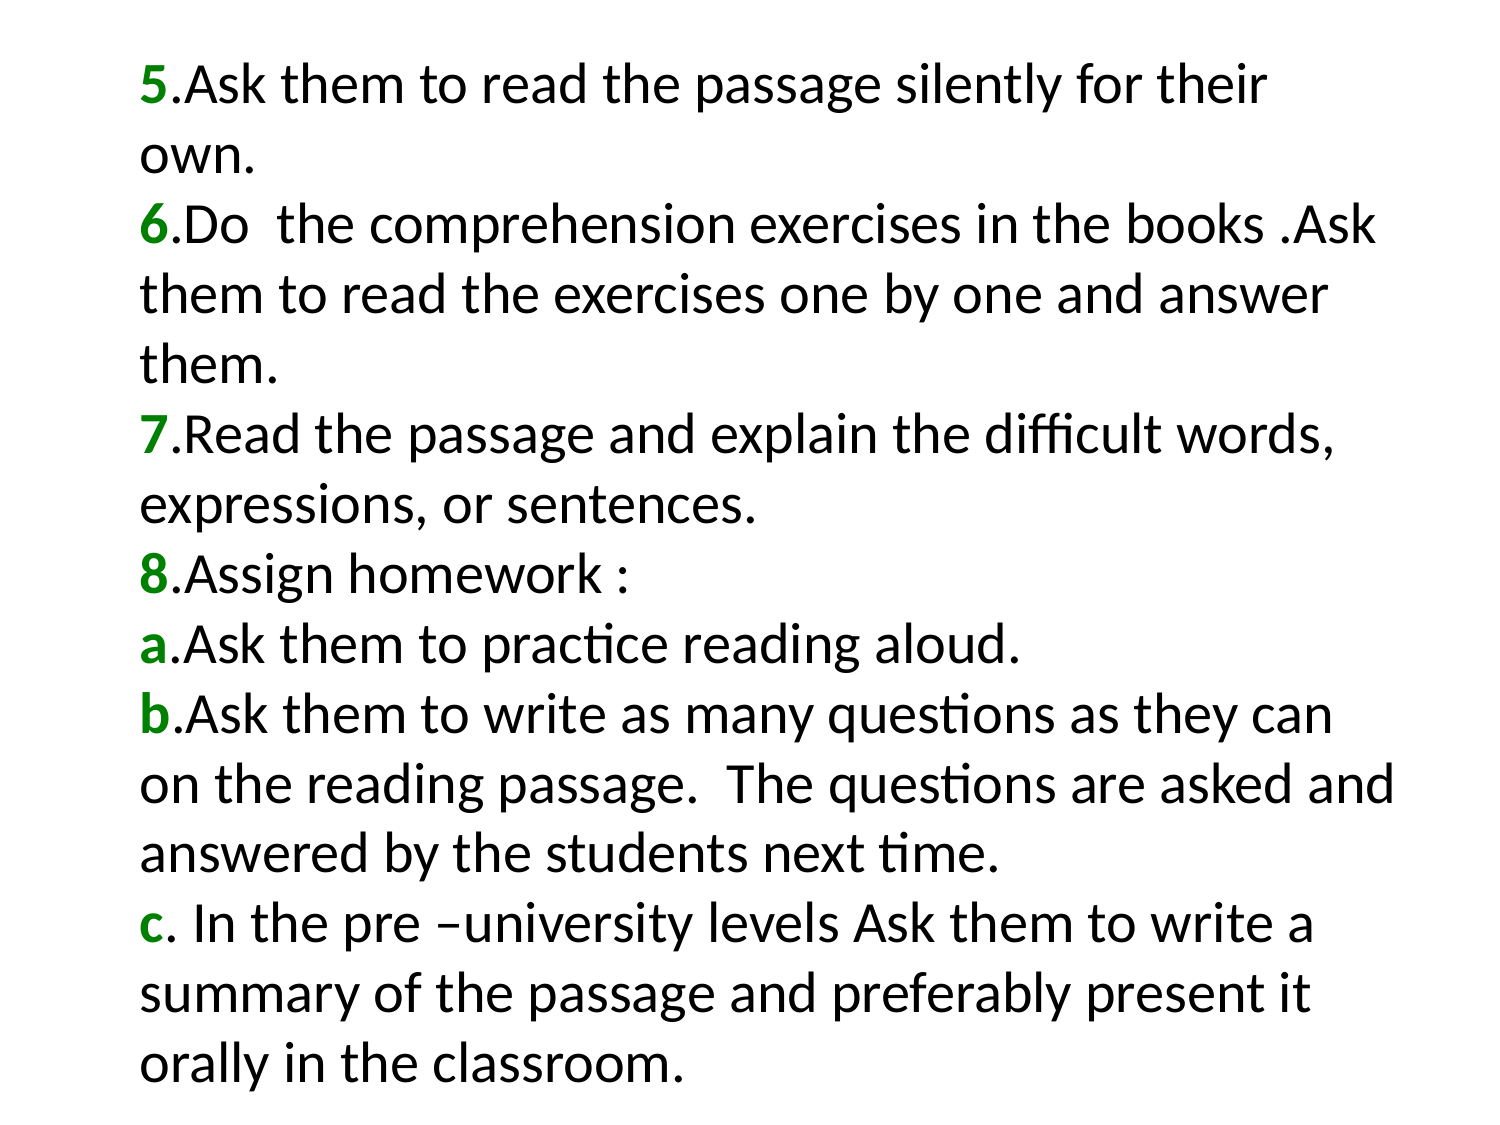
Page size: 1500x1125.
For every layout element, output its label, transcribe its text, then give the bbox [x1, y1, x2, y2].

text_box 5.Ask them to read the passage silently for their own. 6.Do the comprehension exercises in the books .Ask them to read the exercises one by one and answer them. 7.Read the passage and explain the difficult words, expressions, or sentences. 8.Assign homework : a.Ask them to practice reading aloud. b.Ask them to write as many questions as they can on the reading passage. The questions are asked and answered by the students next time. c. In the pre –university levels Ask them to write a summary of the passage and preferably present it orally in the classroom. [124, 37, 1413, 1102]
